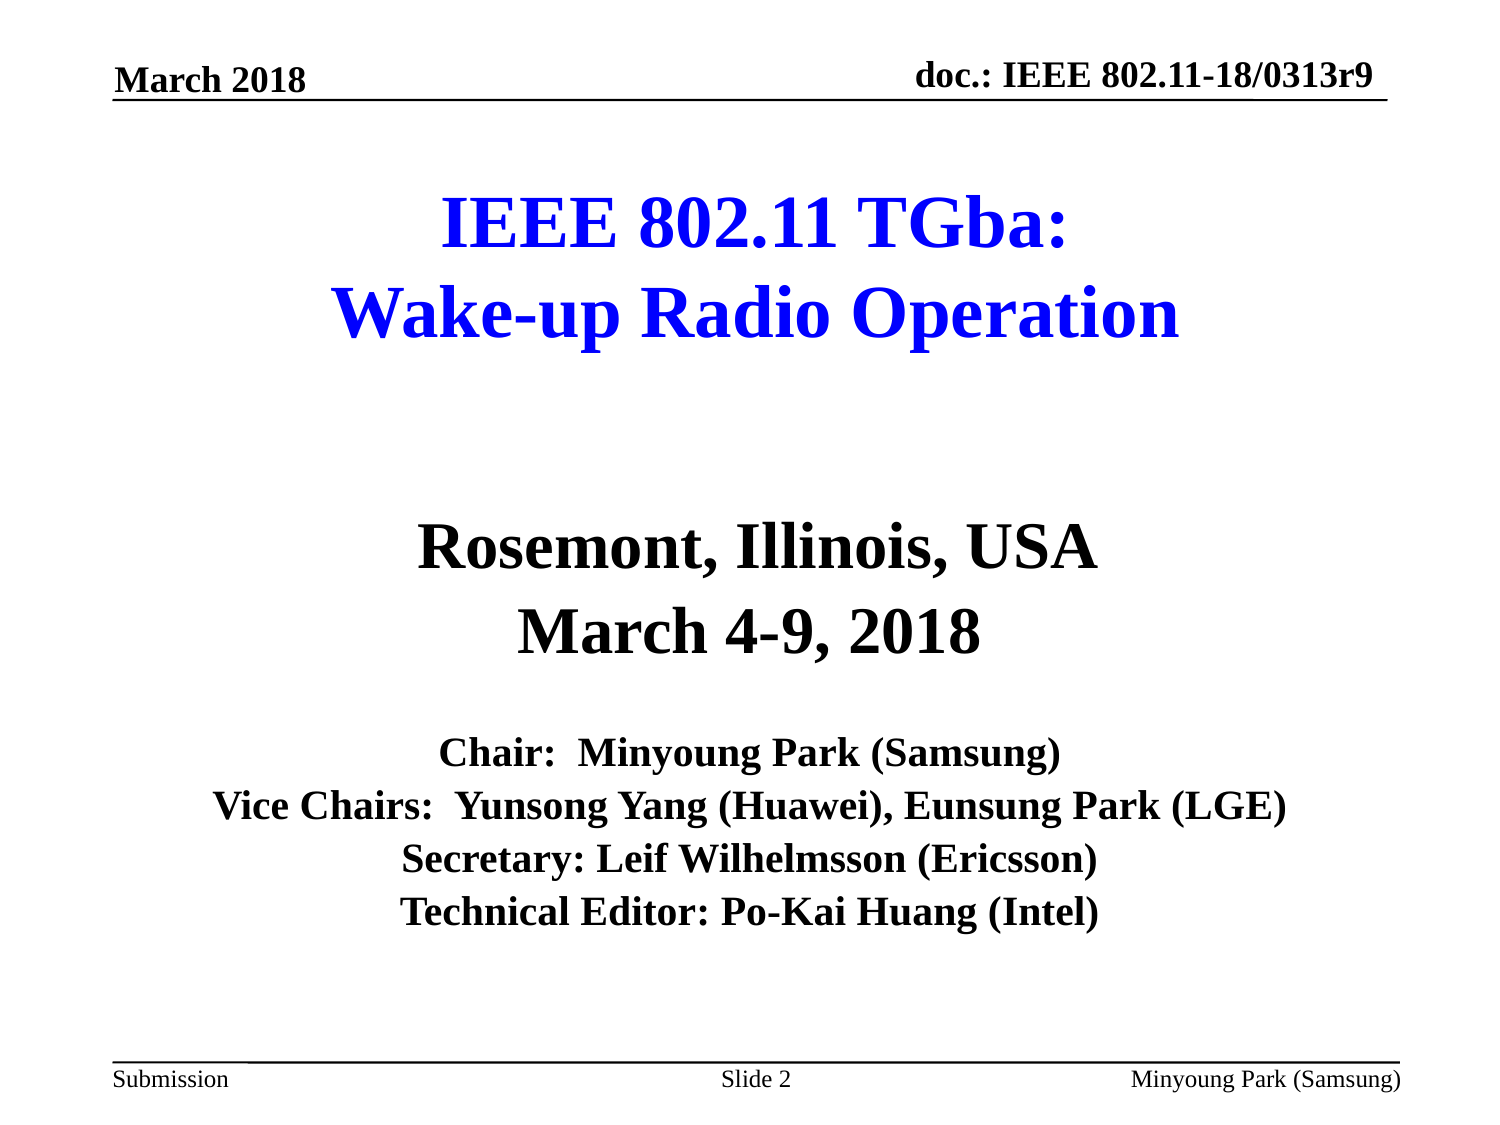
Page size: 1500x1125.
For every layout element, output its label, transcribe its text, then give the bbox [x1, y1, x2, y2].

slide_number Slide 2 [712, 1061, 800, 1093]
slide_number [114, 54, 335, 101]
footer Minyoung Park (Samsung) [949, 1061, 1402, 1093]
title IEEE 802.11 TGba: Wake-up Radio Operation [117, 175, 1393, 351]
list Rosemont, Illinois, USA March 4-9, 2018 Chair: Minyoung Park (Samsung) Vice Chairs: Yunsong Yang (Huawei), Eunsung Park (LGE) Secretary: Leif Wilhelmsson (Ericsson) Technical Editor: Po-Kai Huang (Intel) [112, 324, 1388, 1000]
